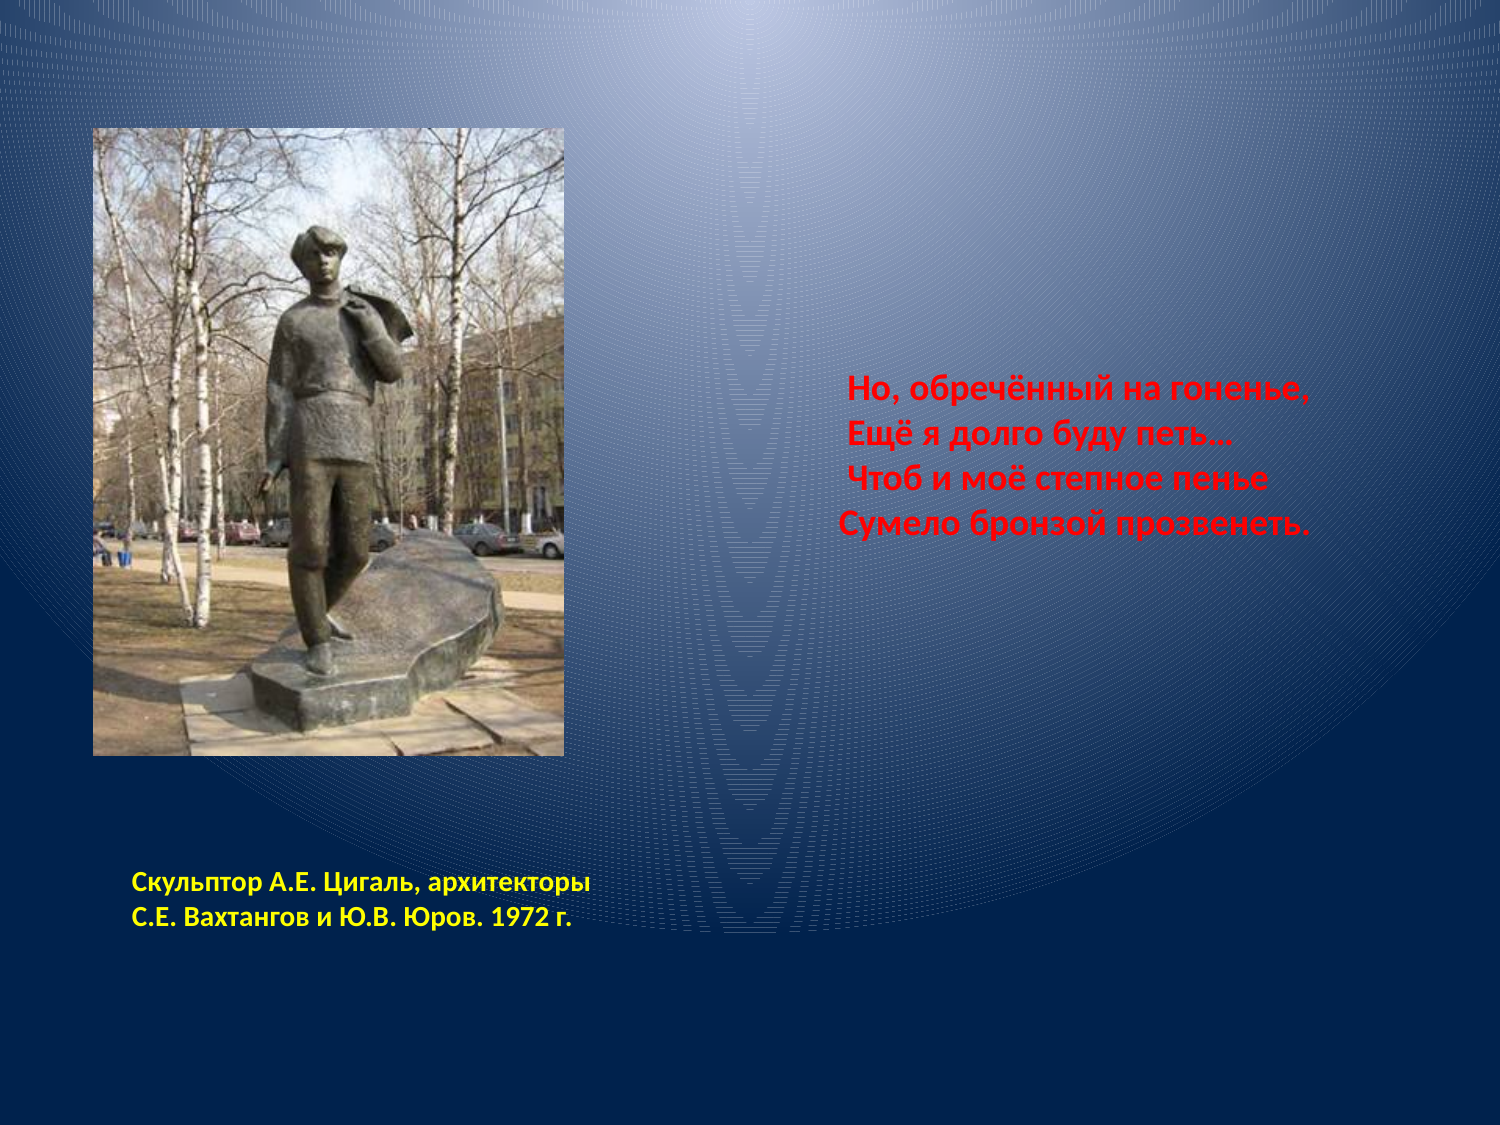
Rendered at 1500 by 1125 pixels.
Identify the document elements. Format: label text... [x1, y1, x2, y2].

text_box Но, обречённый на гоненье, Ещё я долго буду петь… Чтоб и моё степное пенье Сумело бронзой прозвенеть. [620, 355, 1376, 596]
picture [93, 128, 565, 756]
text_box Скульптор А.Е. Цигаль, архитекторы С.Е. Вахтангов и Ю.В. Юров. 1972 г. [117, 855, 633, 941]
